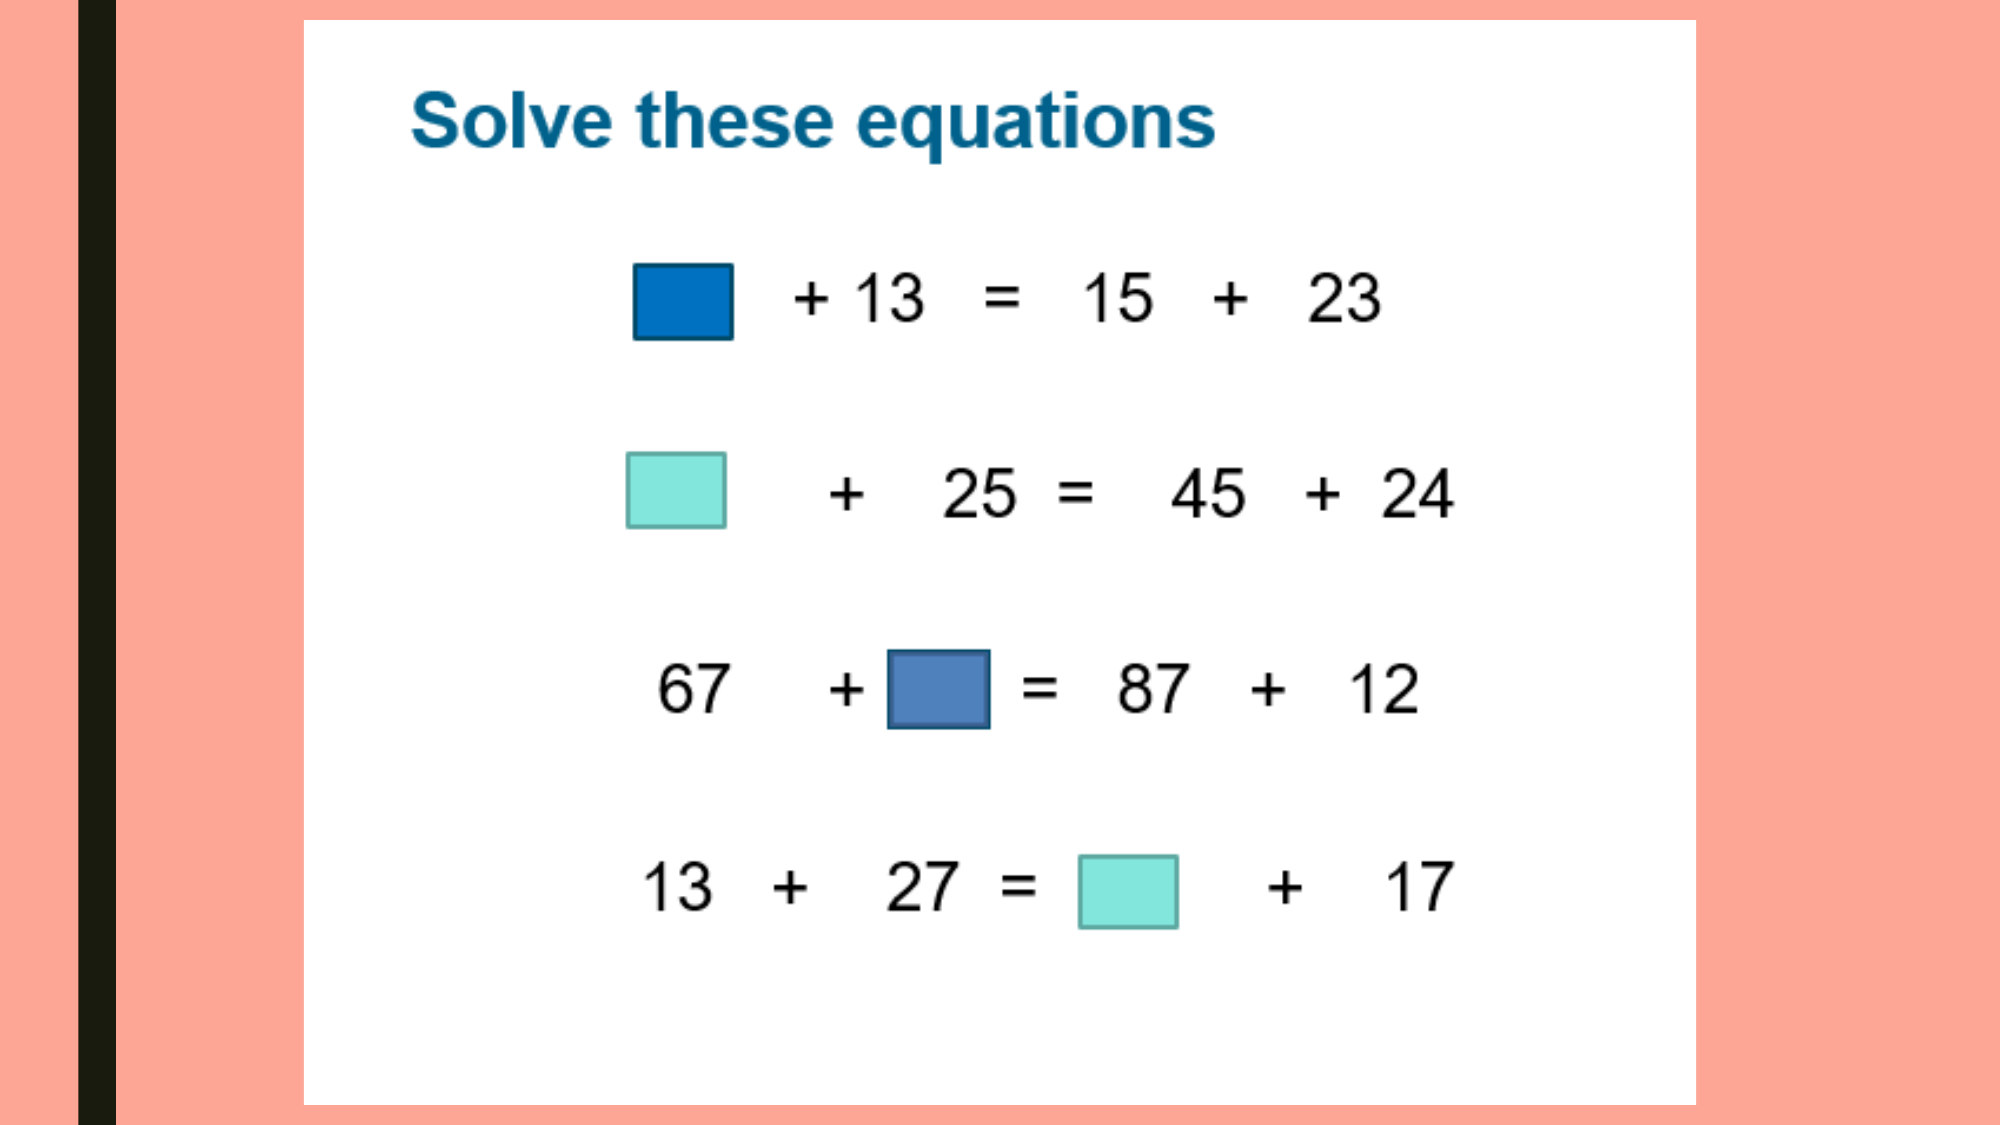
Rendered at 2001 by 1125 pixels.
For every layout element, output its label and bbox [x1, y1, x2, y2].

picture [303, 20, 1697, 1105]
